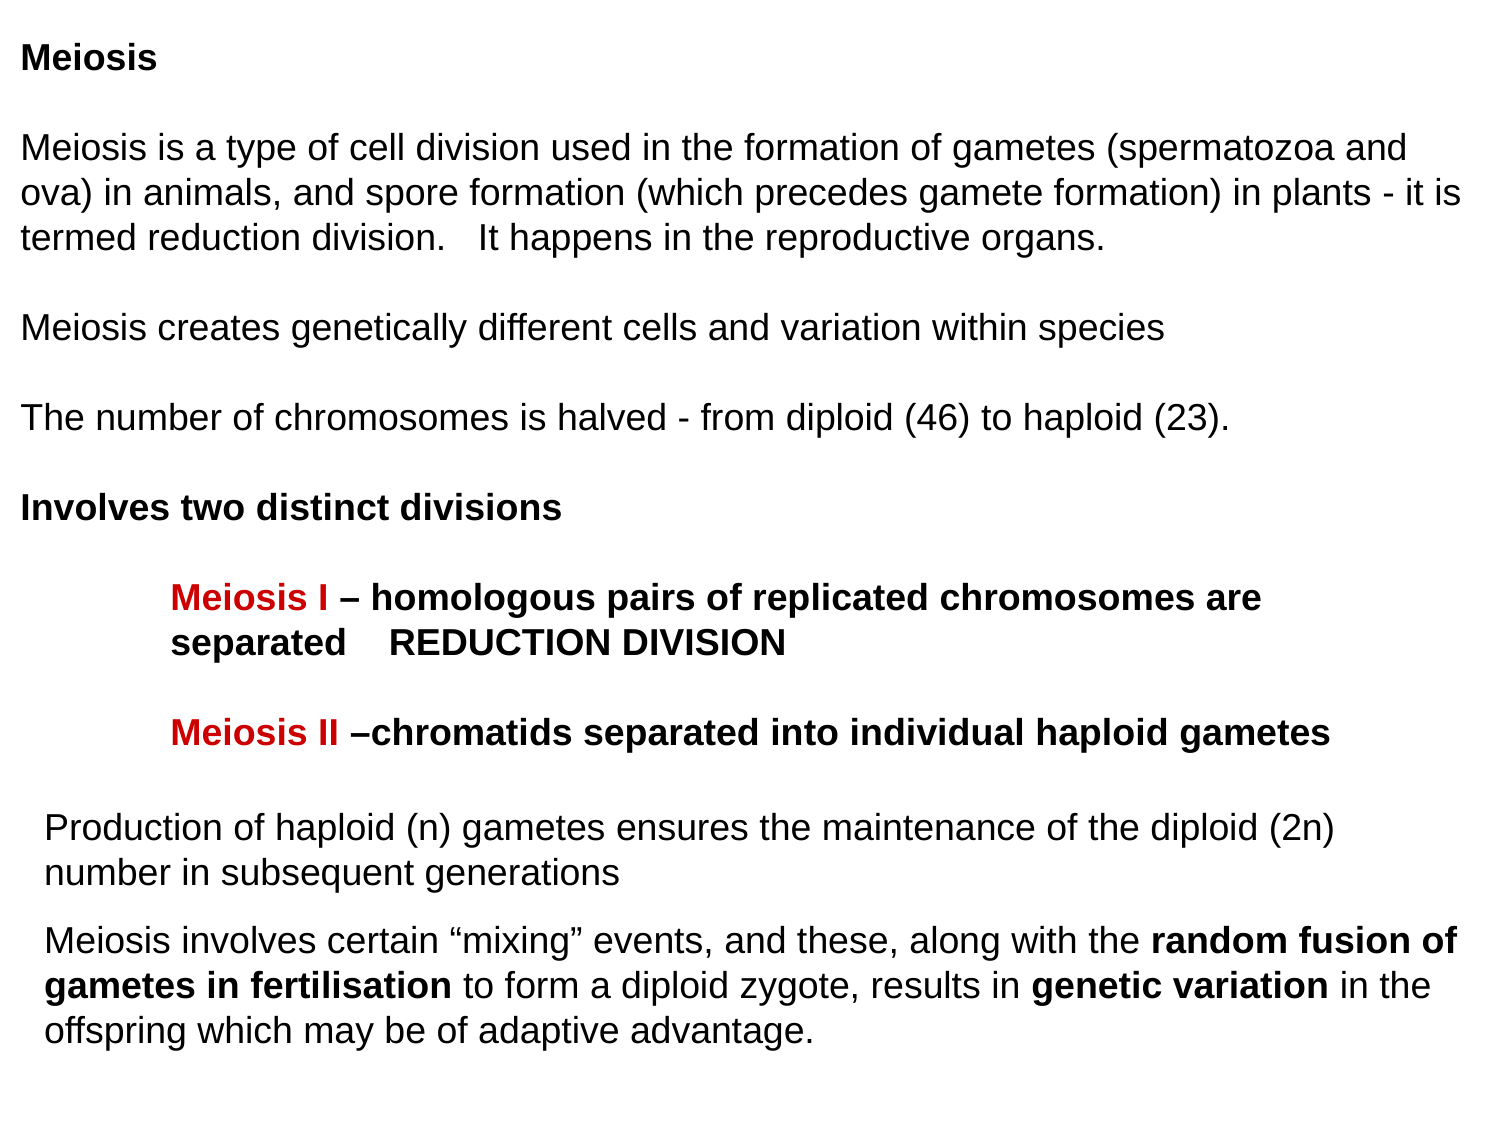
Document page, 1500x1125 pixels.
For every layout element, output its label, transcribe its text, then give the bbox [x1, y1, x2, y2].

text_box Meiosis Meiosis is a type of cell division used in the formation of gametes (spermatozoa and ova) in animals, and spore formation (which precedes gamete formation) in plants - it is termed reduction division. It happens in the reproductive organs. Meiosis creates genetically different cells and variation within species The number of chromosomes is halved - from diploid (46) to haploid (23). Involves two distinct divisions Meiosis I – homologous pairs of replicated chromosomes are separated REDUCTION DIVISION Meiosis II –chromatids separated into individual haploid gametes [5, 0, 1482, 761]
text_box Production of haploid (n) gametes ensures the maintenance of the diploid (2n) number in subsequent generations Meiosis involves certain “mixing” events, and these, along with the random fusion of gametes in fertilisation to form a diploid zygote, results in genetic variation in the offspring which may be of adaptive advantage. [29, 773, 1477, 1058]
